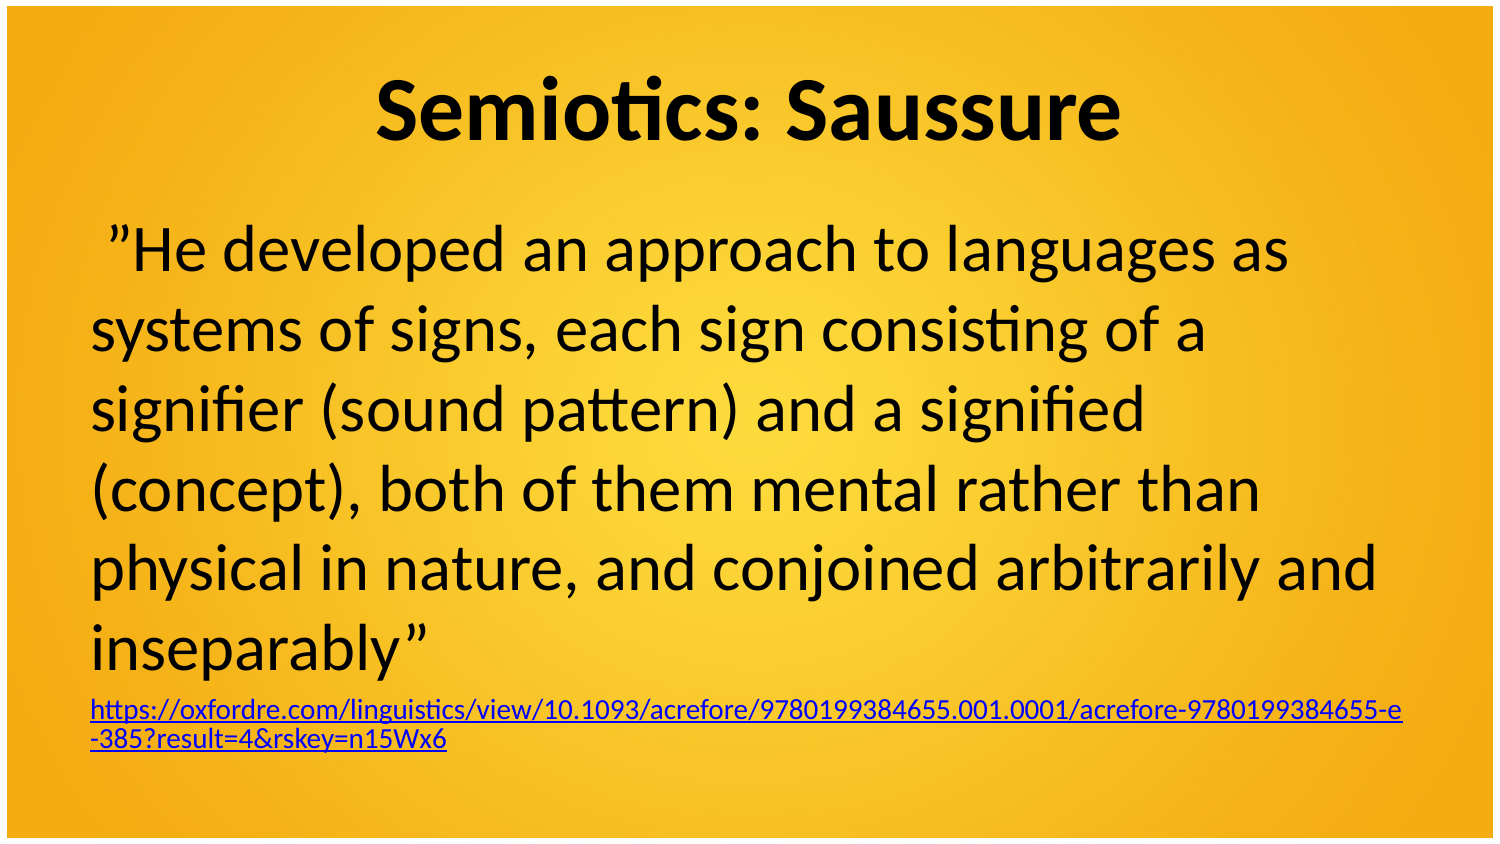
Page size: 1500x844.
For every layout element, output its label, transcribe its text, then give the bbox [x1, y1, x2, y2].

picture [0, 0, 1500, 844]
title Semiotics: Saussure [74, 33, 1426, 175]
list ”He developed an approach to languages as systems of signs, each sign consisting of a signifier (sound pattern) and a signified (concept), both of them mental rather than physical in nature, and conjoined arbitrarily and inseparably” https://oxfordre.com/linguistics/view/10.1093/acrefore/9780199384655.001.0001/acrefore-9780199384655-e-385?result=4&rskey=n15Wx6 [74, 196, 1426, 754]
